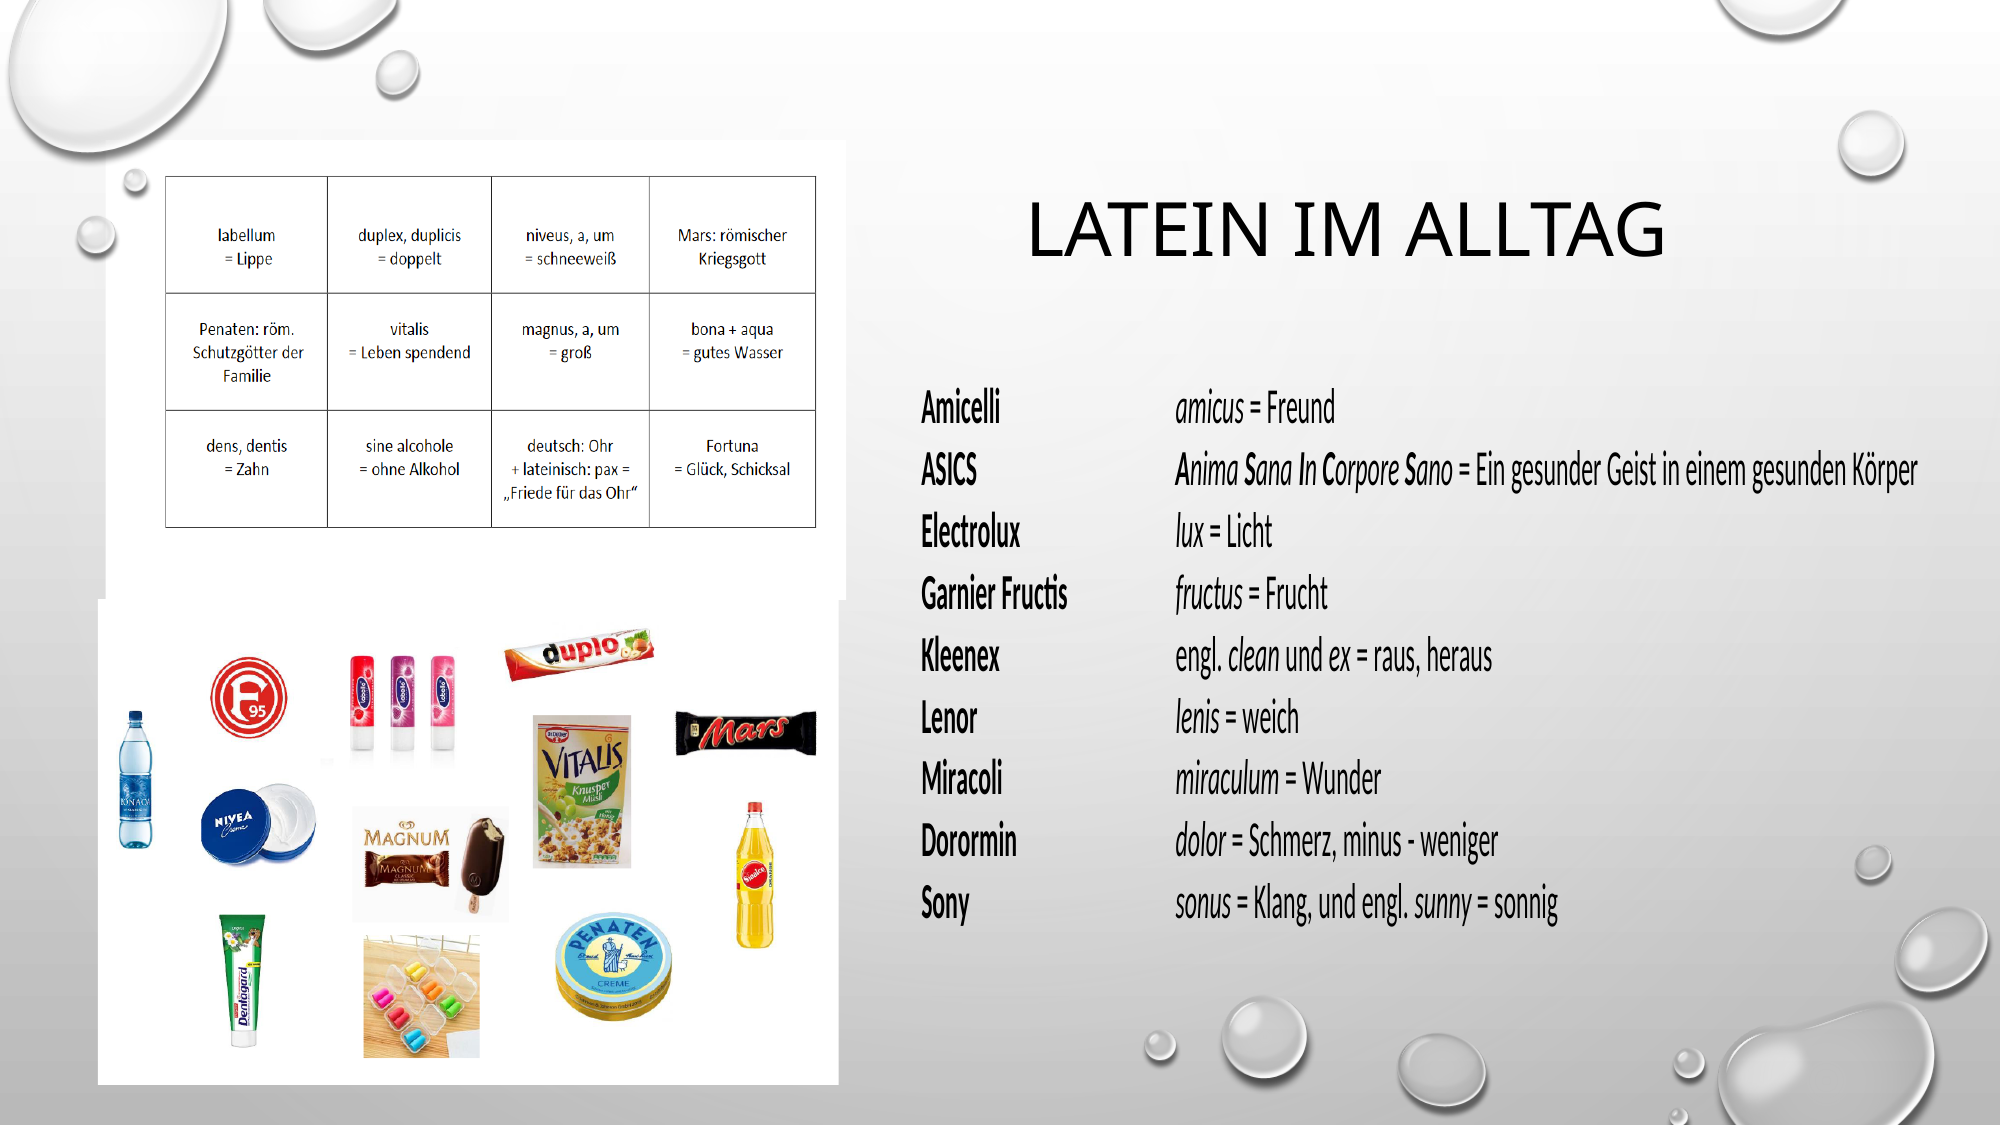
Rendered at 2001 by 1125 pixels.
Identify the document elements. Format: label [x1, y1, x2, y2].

list [920, 374, 2000, 932]
picture [0, 0, 2000, 1125]
